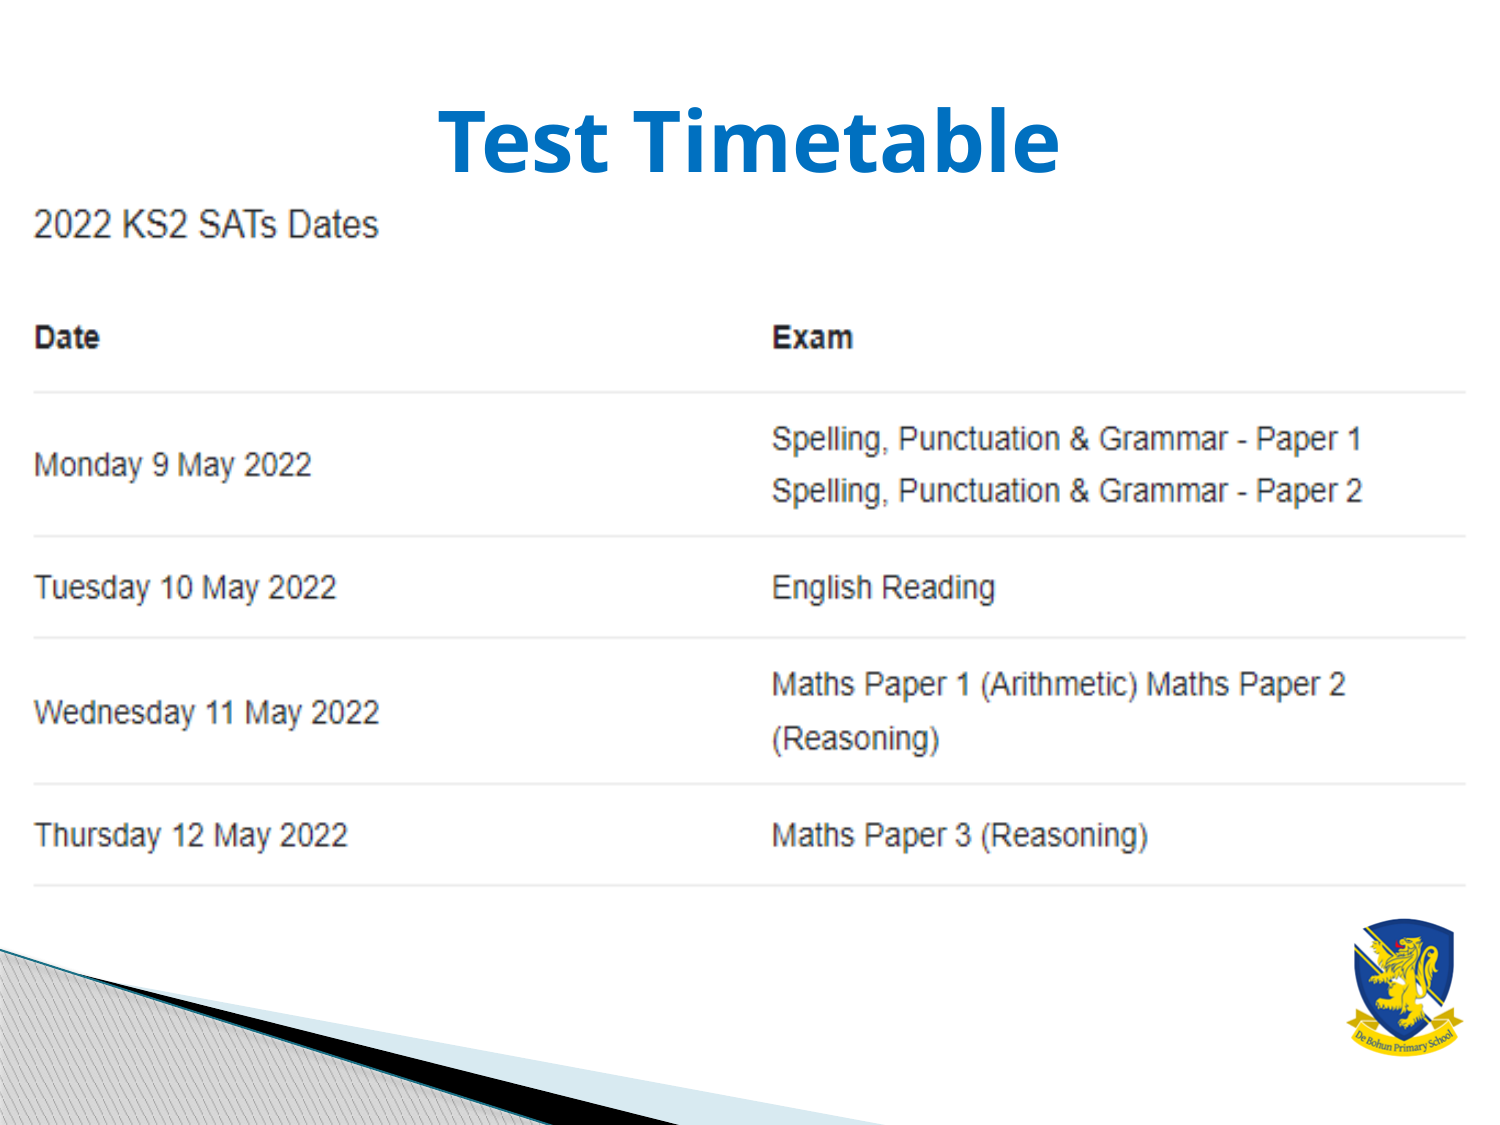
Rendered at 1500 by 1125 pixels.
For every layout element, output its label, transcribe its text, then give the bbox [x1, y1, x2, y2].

picture [1, 184, 1471, 1069]
title Test Timetable [75, 45, 1425, 182]
